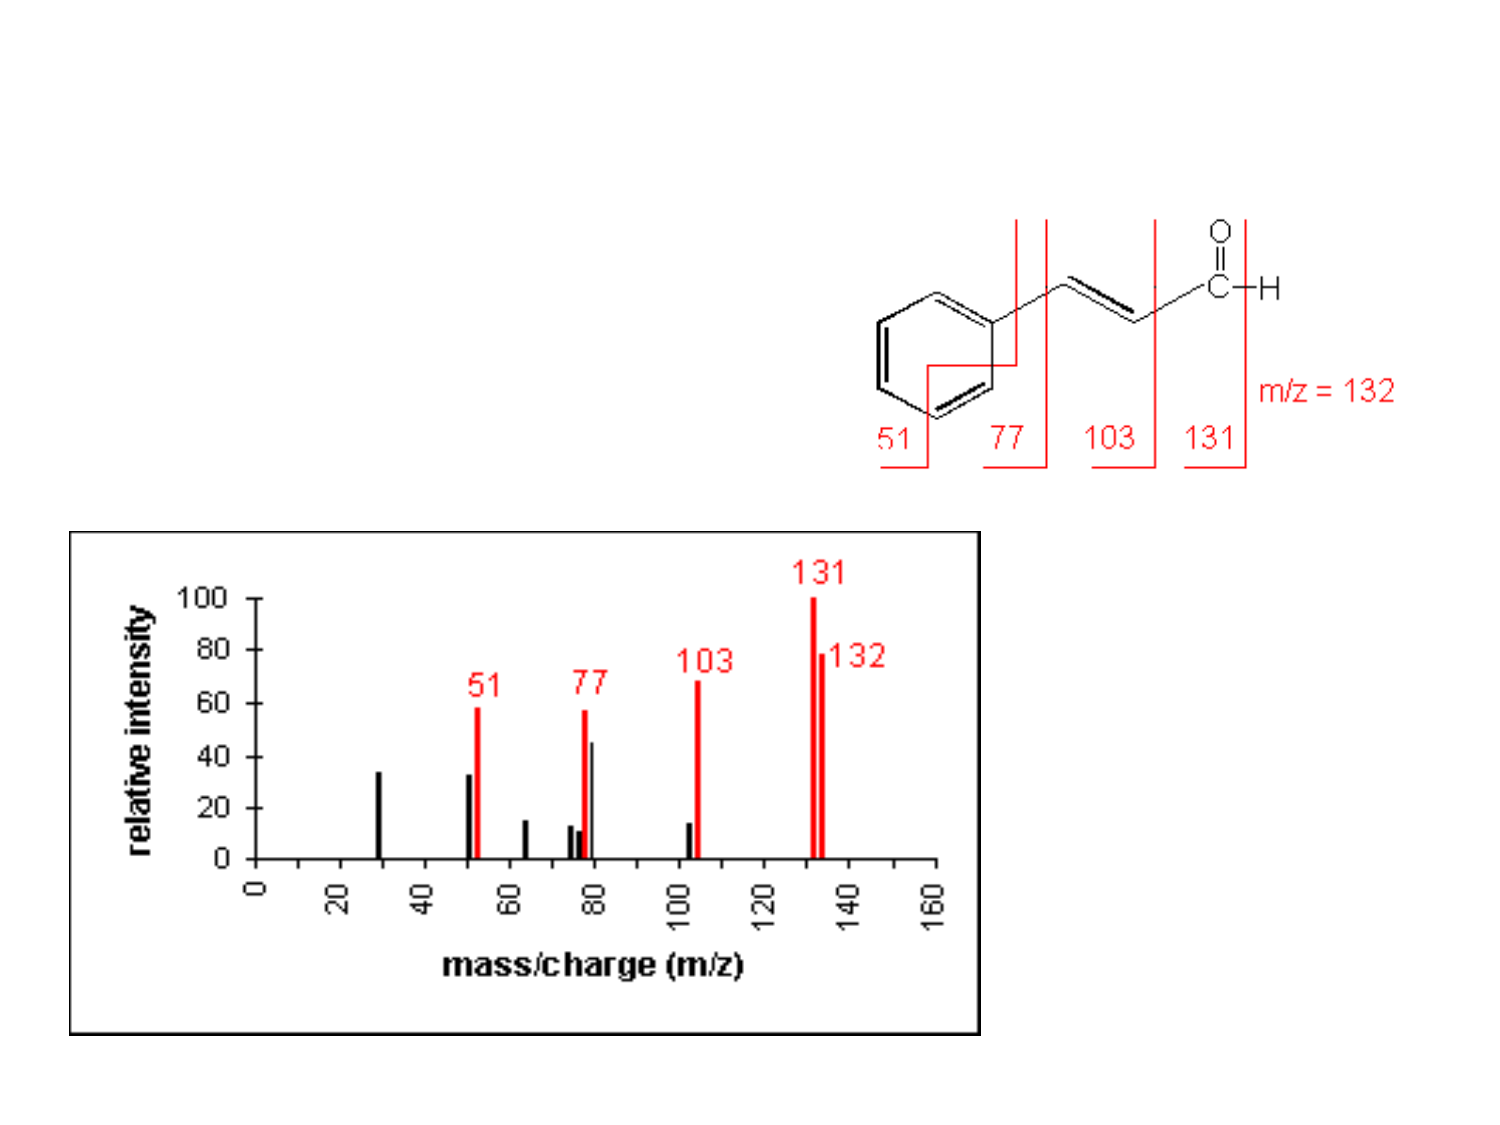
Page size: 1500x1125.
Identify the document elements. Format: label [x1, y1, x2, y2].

picture [871, 212, 1406, 473]
picture [69, 531, 981, 1036]
